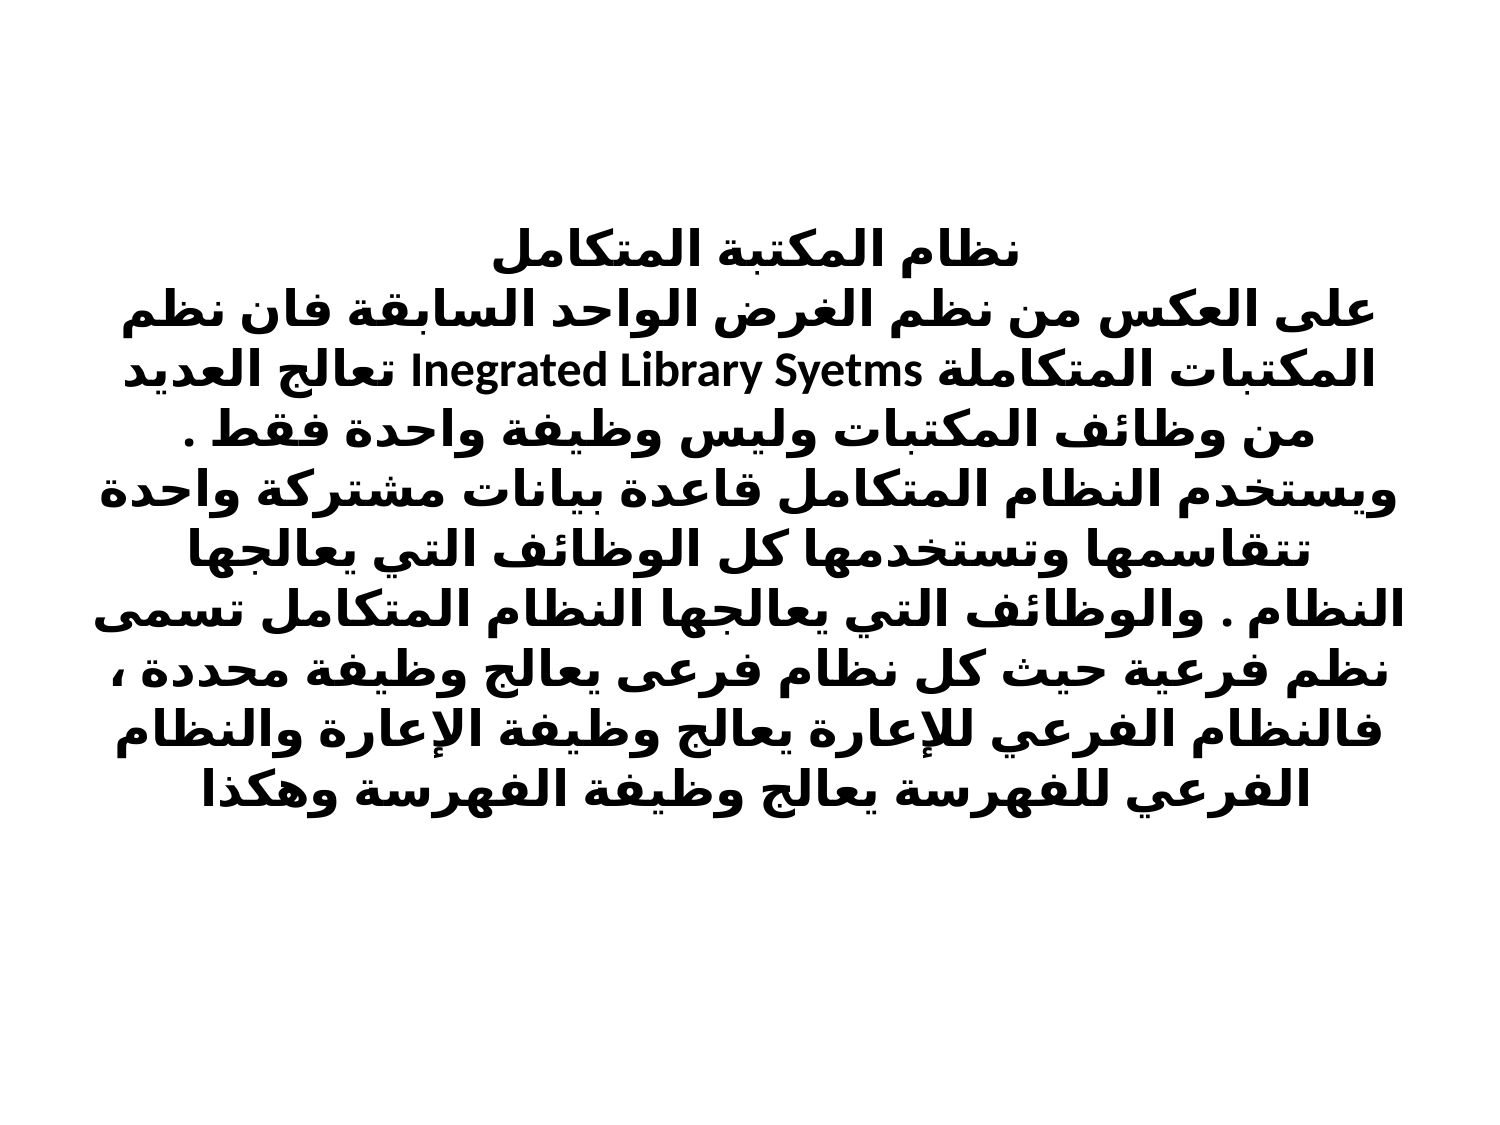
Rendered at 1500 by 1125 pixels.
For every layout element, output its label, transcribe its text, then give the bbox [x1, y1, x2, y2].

title نظام المكتبة المتكامل على العكس من نظم الغرض الواحد السابقة فان نظم المكتبات المتكاملة Inegrated Library Syetms تعالج العديد من وظائف المكتبات وليس وظيفة واحدة فقط . ويستخدم النظام المتكامل قاعدة بيانات مشتركة واحدة تتقاسمها وتستخدمها كل الوظائف التي يعالجها النظام . والوظائف التي يعالجها النظام المتكامل تسمى نظم فرعية حيث كل نظام فرعى يعالج وظيفة محددة ، فالنظام الفرعي للإعارة يعالج وظيفة الإعارة والنظام الفرعي للفهرسة يعالج وظيفة الفهرسة وهكذا [75, 45, 1425, 988]
